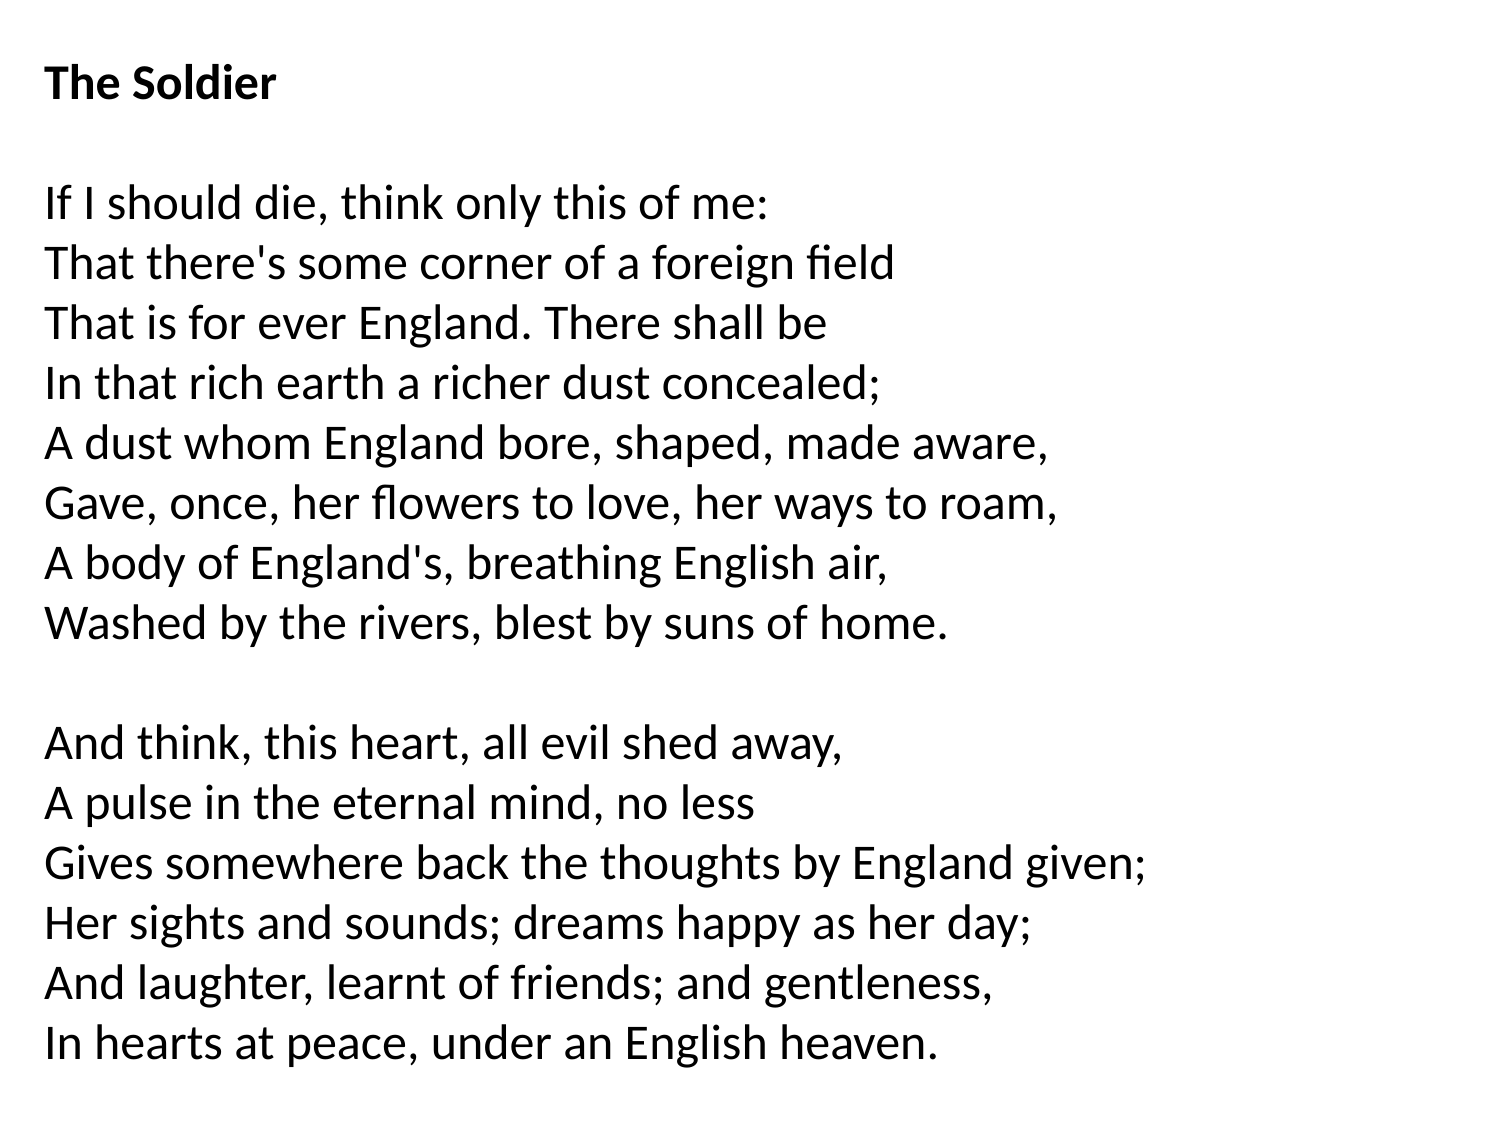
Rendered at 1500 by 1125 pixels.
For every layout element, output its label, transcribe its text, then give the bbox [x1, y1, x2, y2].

text_box The Soldier If I should die, think only this of me: That there's some corner of a foreign field That is for ever England. There shall be In that rich earth a richer dust concealed; A dust whom England bore, shaped, made aware, Gave, once, her flowers to love, her ways to roam, A body of England's, breathing English air, Washed by the rivers, blest by suns of home. And think, this heart, all evil shed away, A pulse in the eternal mind, no less Gives somewhere back the thoughts by England given; Her sights and sounds; dreams happy as her day; And laughter, learnt of friends; and gentleness, In hearts at peace, under an English heaven. [29, 42, 1388, 1078]
